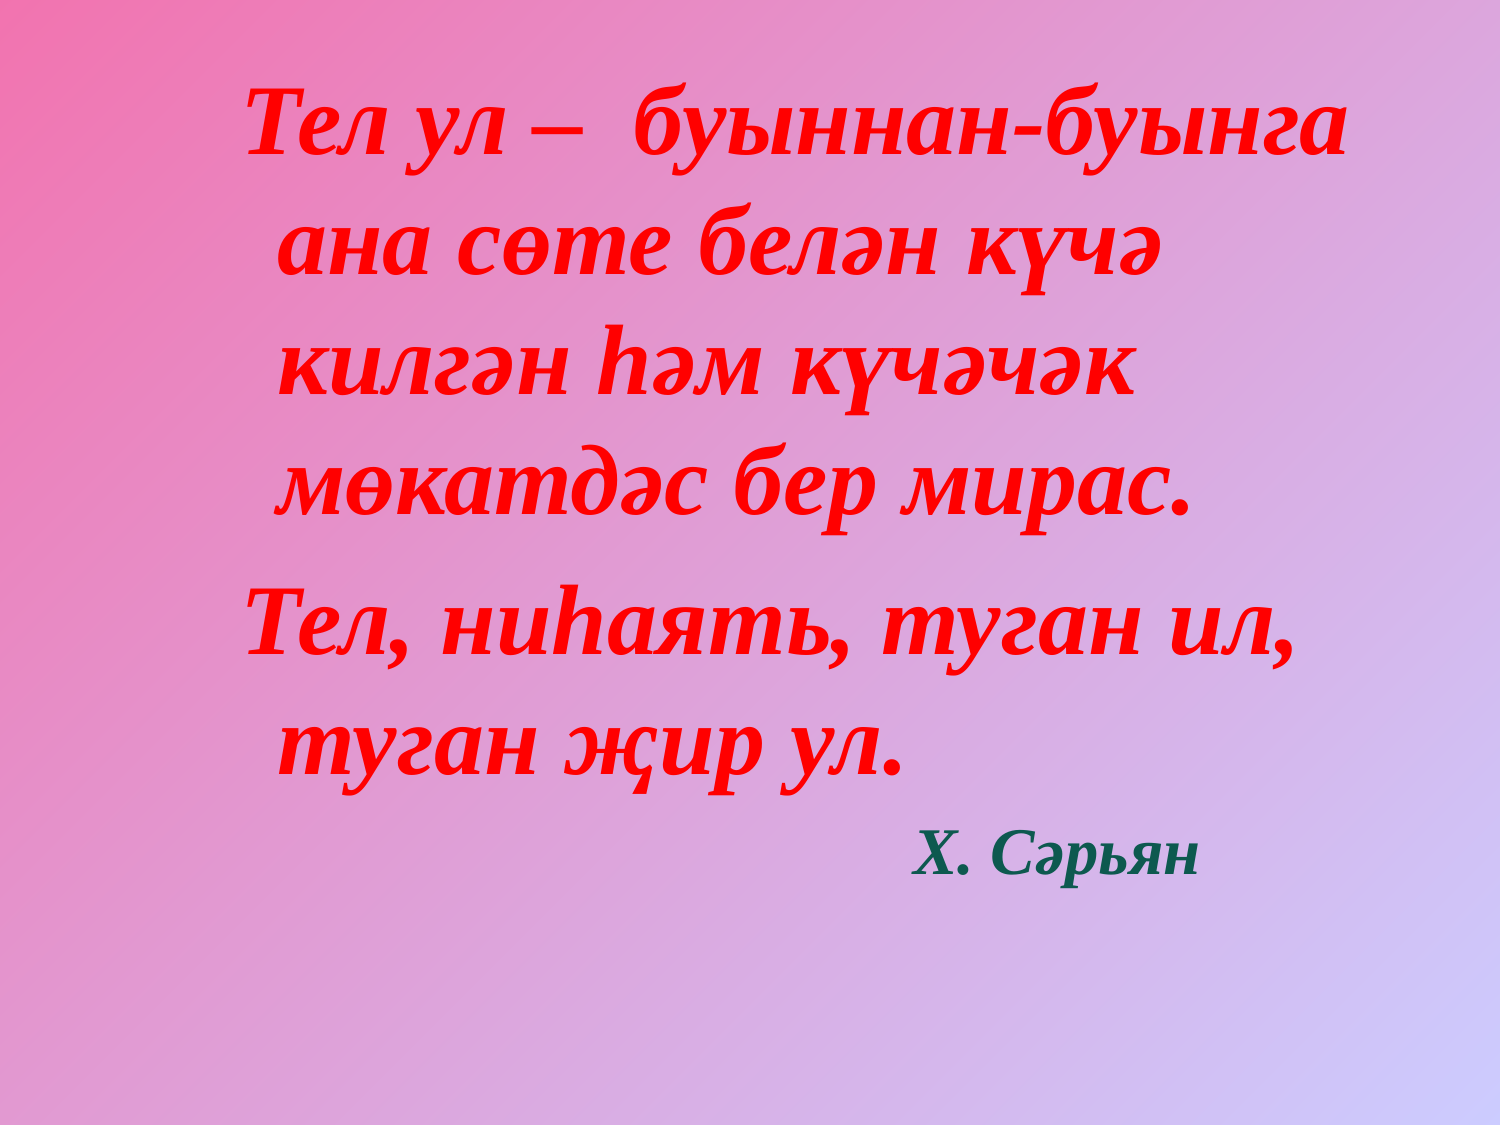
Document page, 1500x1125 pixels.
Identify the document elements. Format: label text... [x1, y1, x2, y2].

list Тел ул – буыннан-буынга ана сөте белән күчә килгән һәм күчәчәк мөкатдәс бер мирас. Тел, ниһаять, туган ил, туган җир ул. Х. Сәрьян [75, 46, 1425, 1005]
